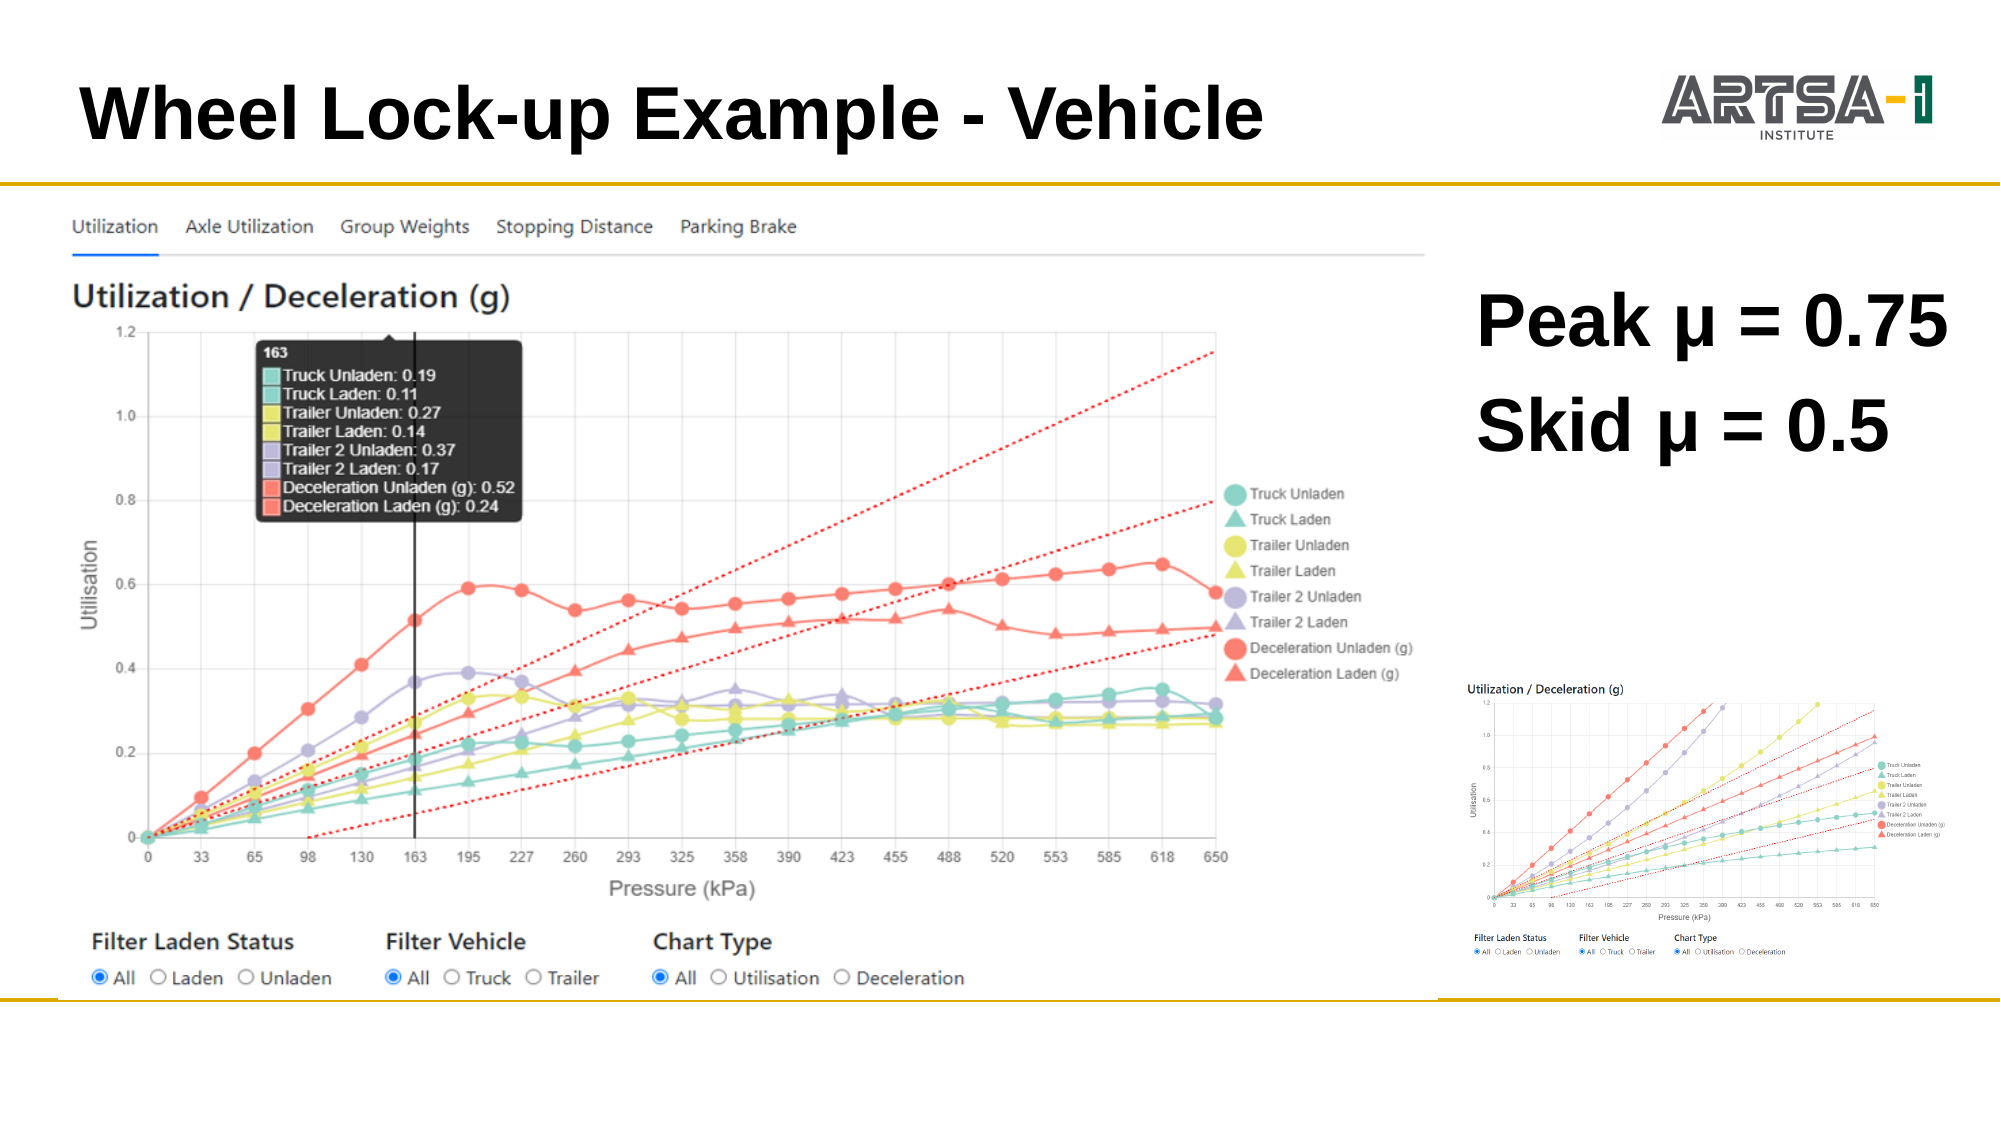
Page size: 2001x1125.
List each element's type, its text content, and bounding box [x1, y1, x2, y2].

picture [1659, 69, 1937, 143]
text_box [0, 184, 2000, 1000]
picture [1461, 681, 1948, 959]
picture [58, 202, 1438, 1000]
text_box Wheel Lock-up Example - Vehicle [64, 57, 1705, 177]
